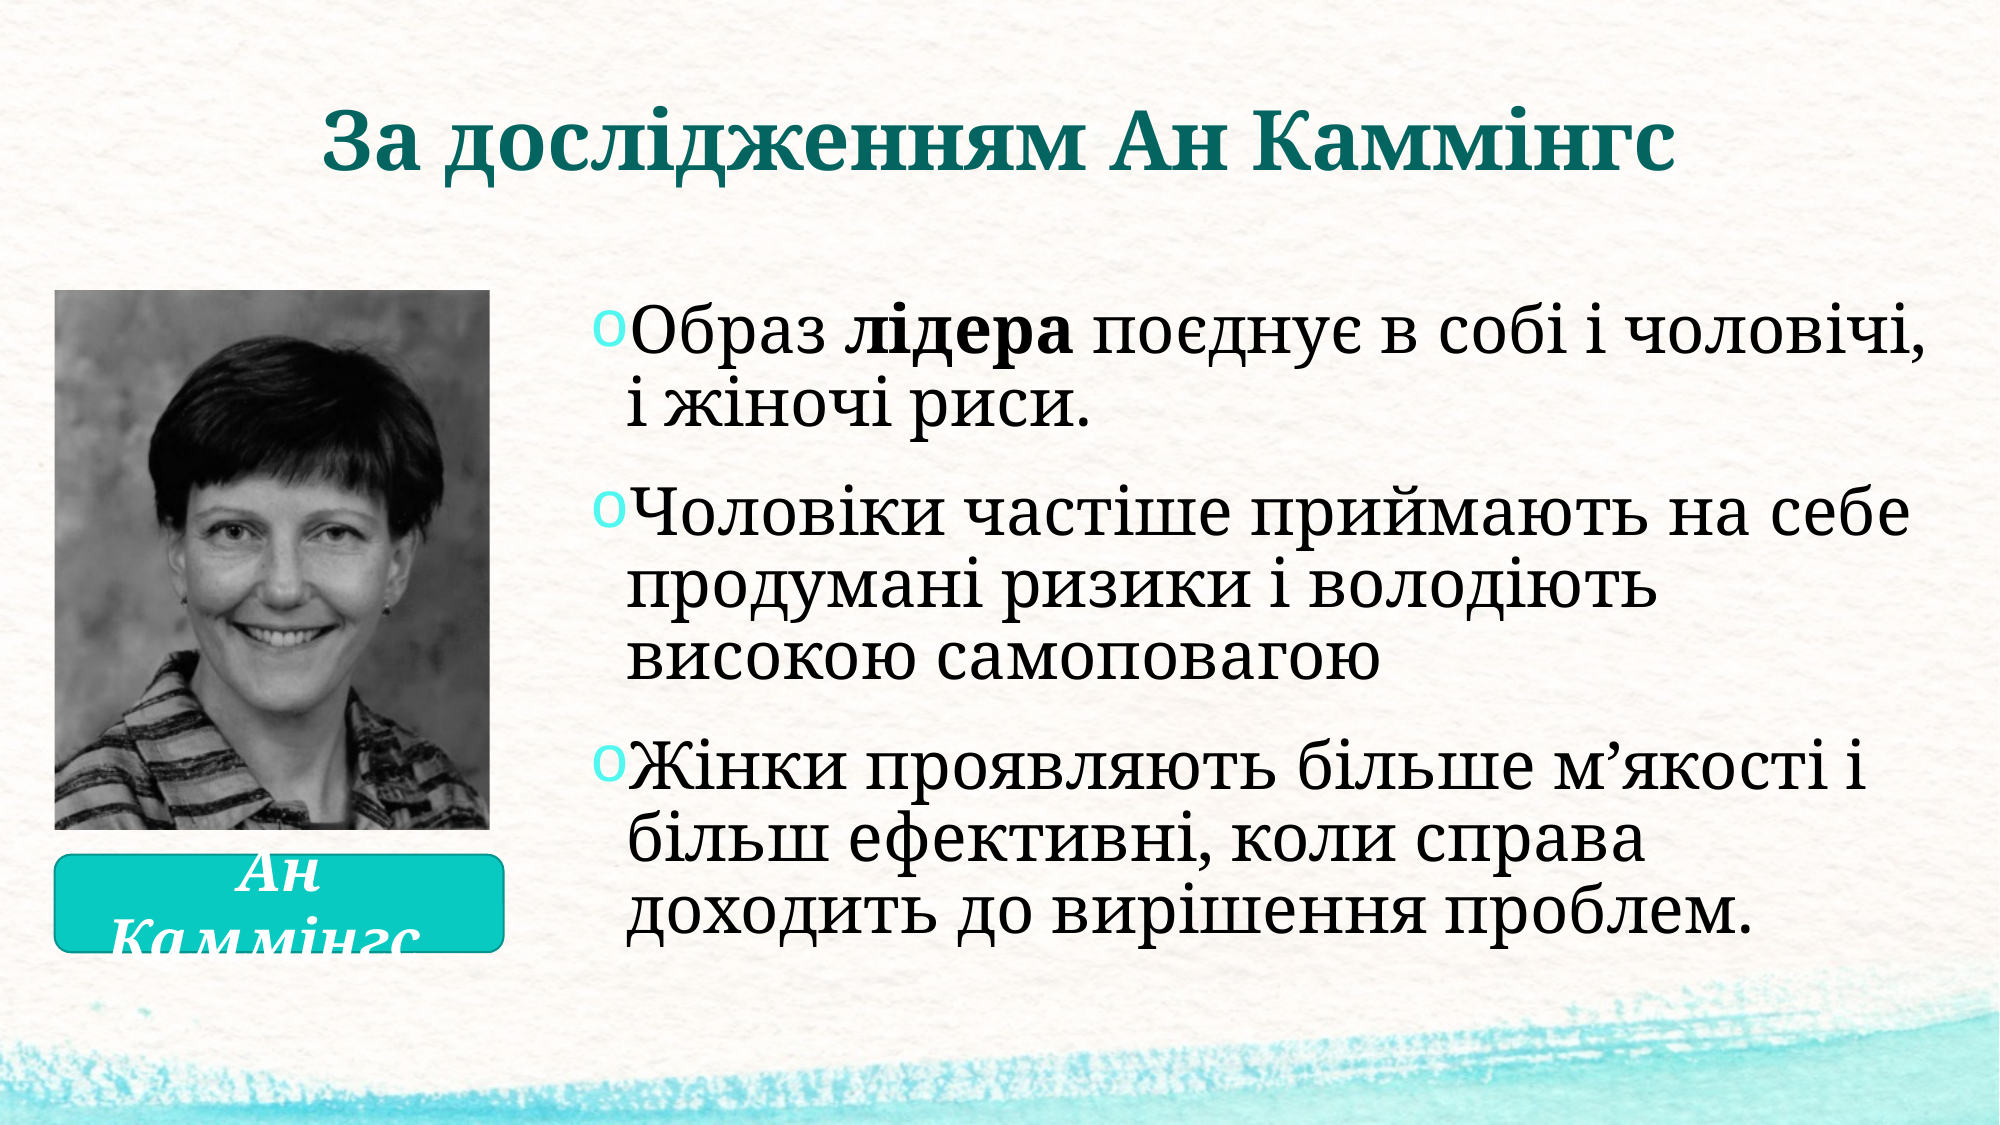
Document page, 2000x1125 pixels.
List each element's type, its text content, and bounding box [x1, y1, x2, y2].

text_box За дослідженням Ан Каммінгс [54, 31, 1945, 256]
list Образ лідера поєднує в собі і чоловічі, і жіночі риси. Чоловіки частіше приймають на себе продумані ризики і володіють високою самоповагою Жінки проявляють більше м’якості і більш ефективні, коли справа доходить до вирішення проблем. [574, 288, 1945, 977]
picture [0, 0, 2000, 1125]
text_box Ан Каммінгс [53, 853, 505, 954]
